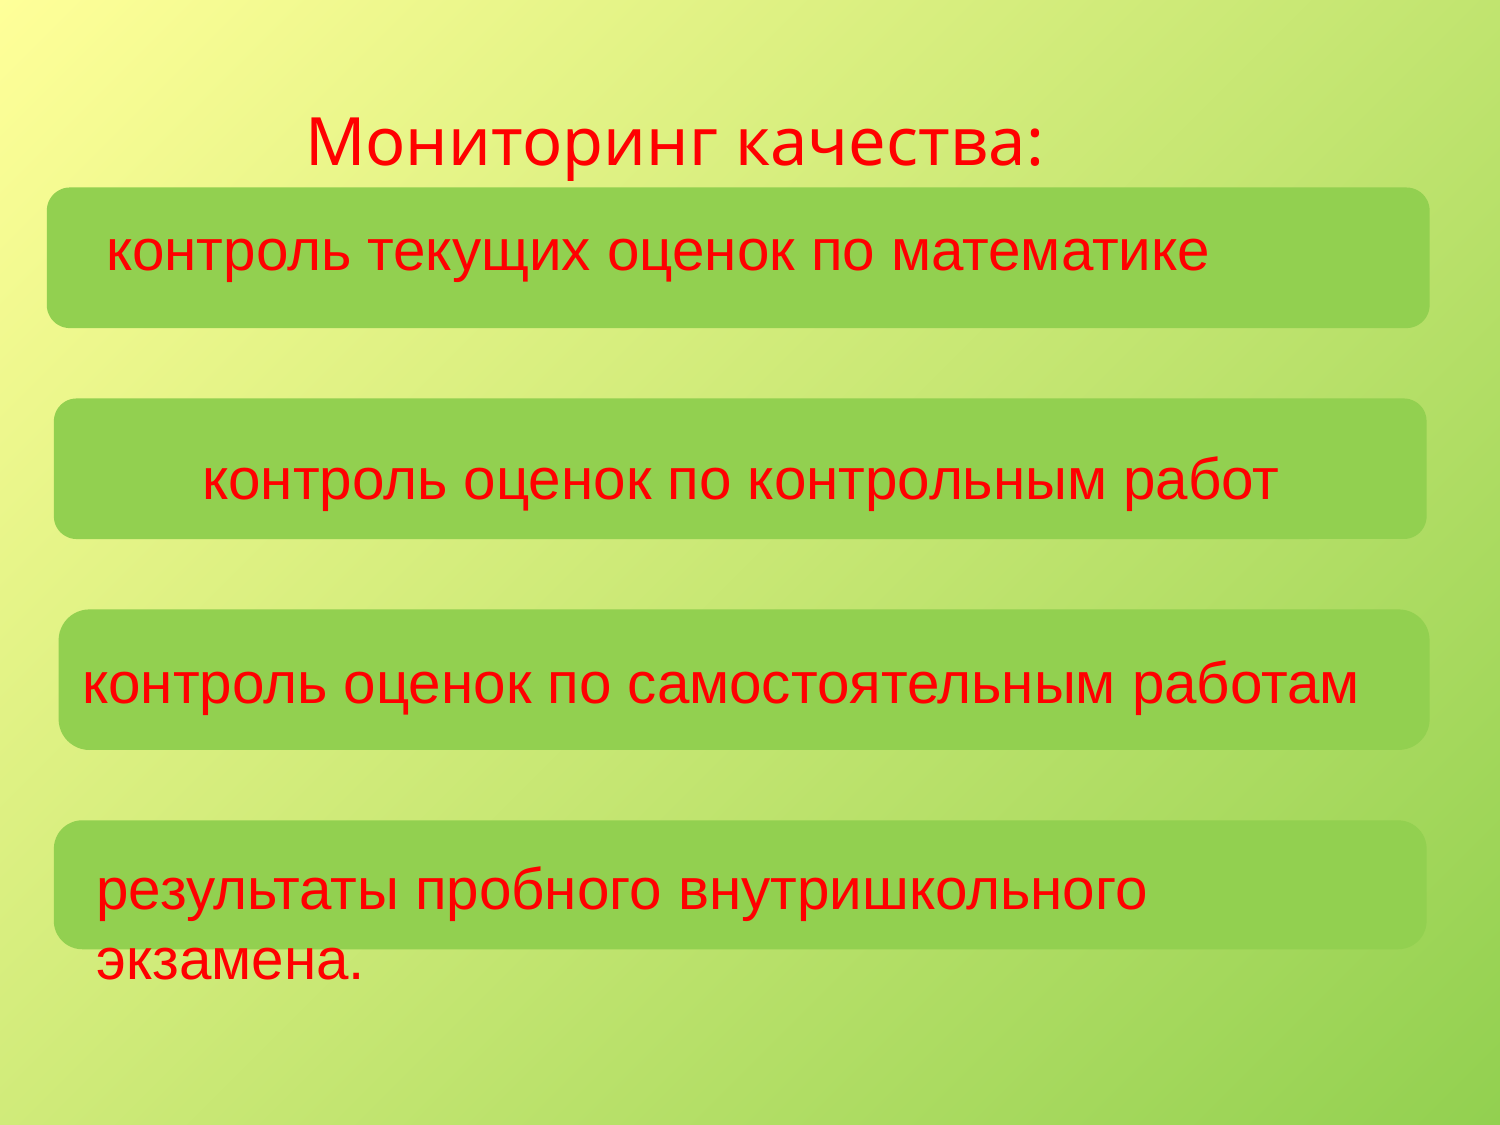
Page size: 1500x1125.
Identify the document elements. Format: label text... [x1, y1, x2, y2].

text_box результаты пробного внутришкольного экзамена. [81, 958, 1407, 999]
title Мониторинг качества: [0, 44, 1351, 233]
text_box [46, 187, 1430, 950]
